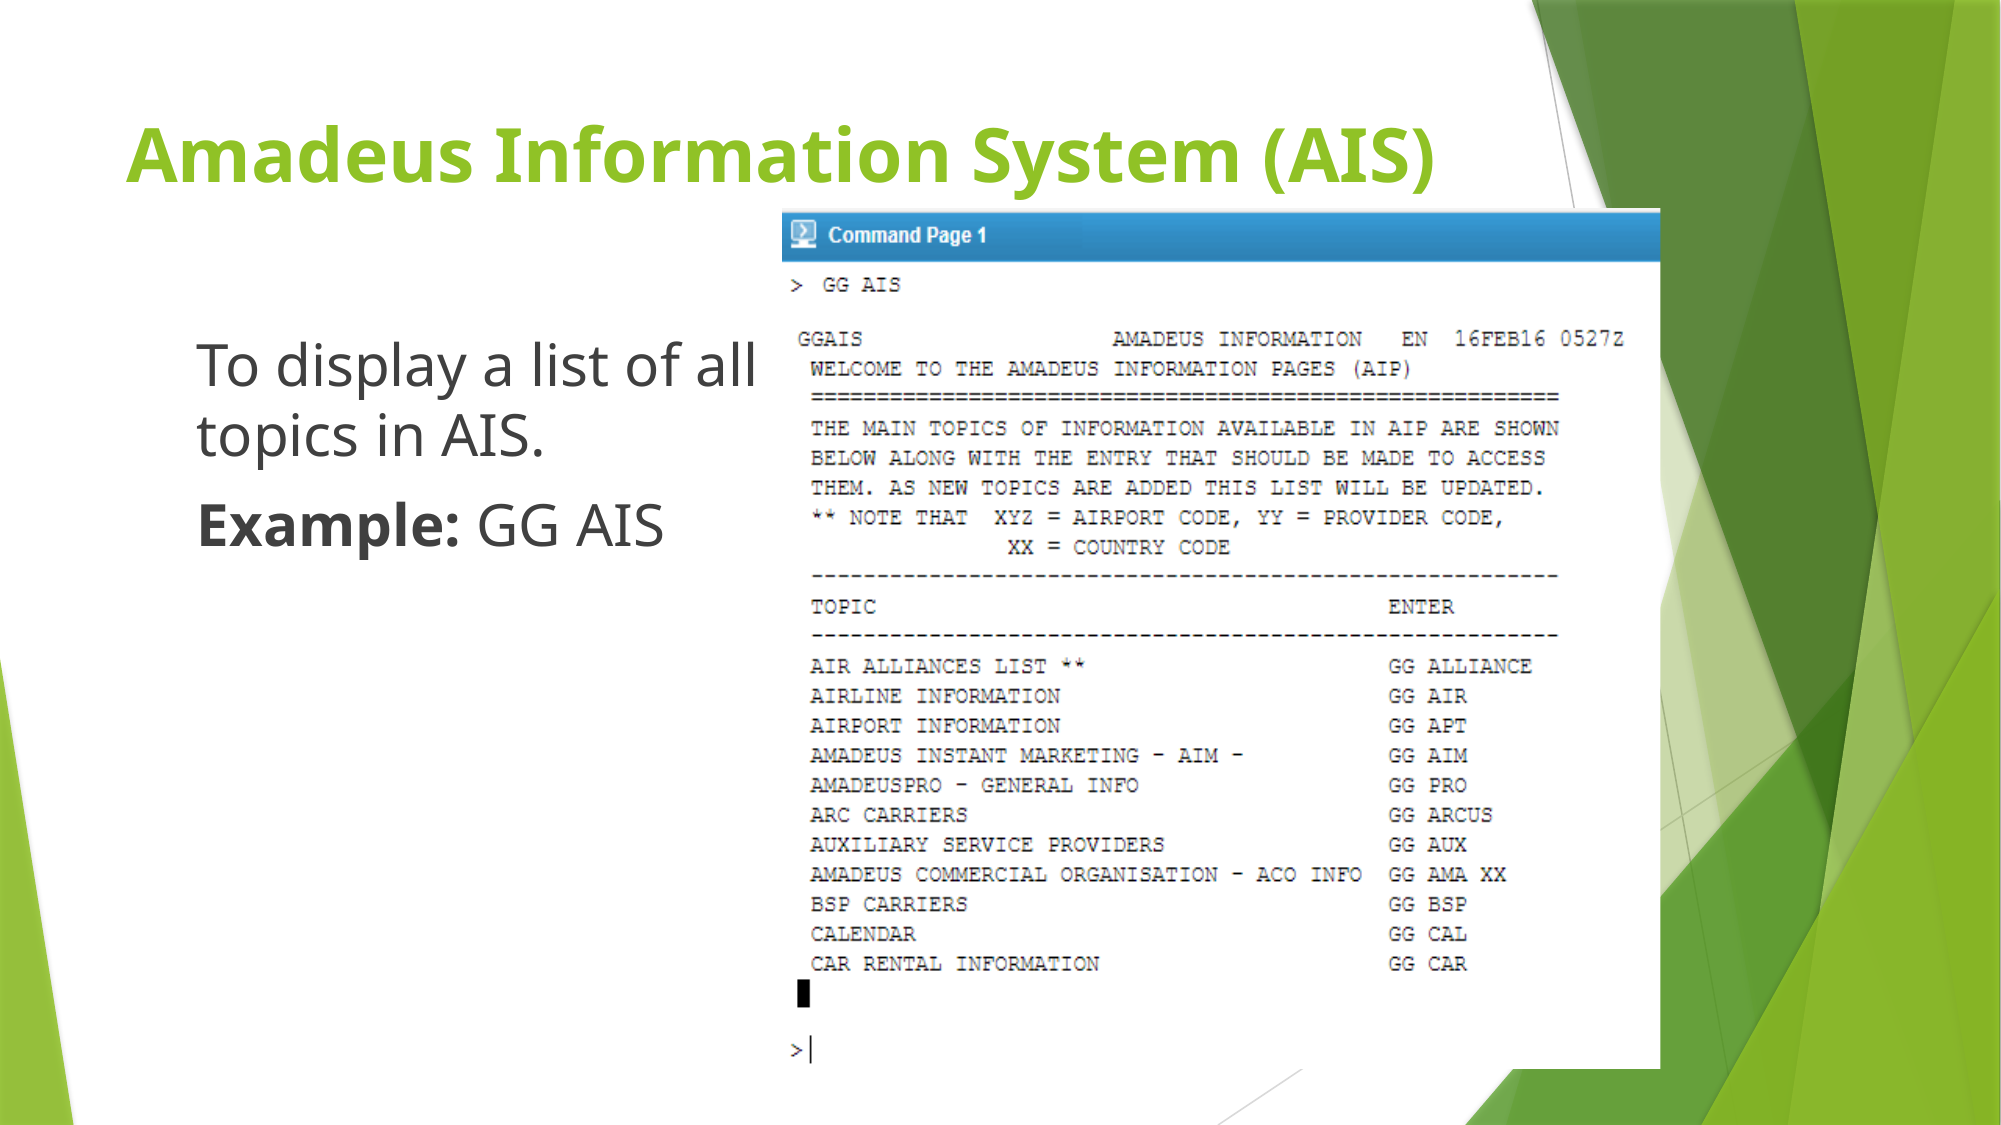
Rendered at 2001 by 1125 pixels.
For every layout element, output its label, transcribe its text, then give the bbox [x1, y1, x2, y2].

list To display a list of all topics in AIS. Example: GG AIS [181, 320, 769, 957]
picture [774, 207, 1661, 1070]
title Amadeus Information System (AIS) [111, 99, 1522, 317]
